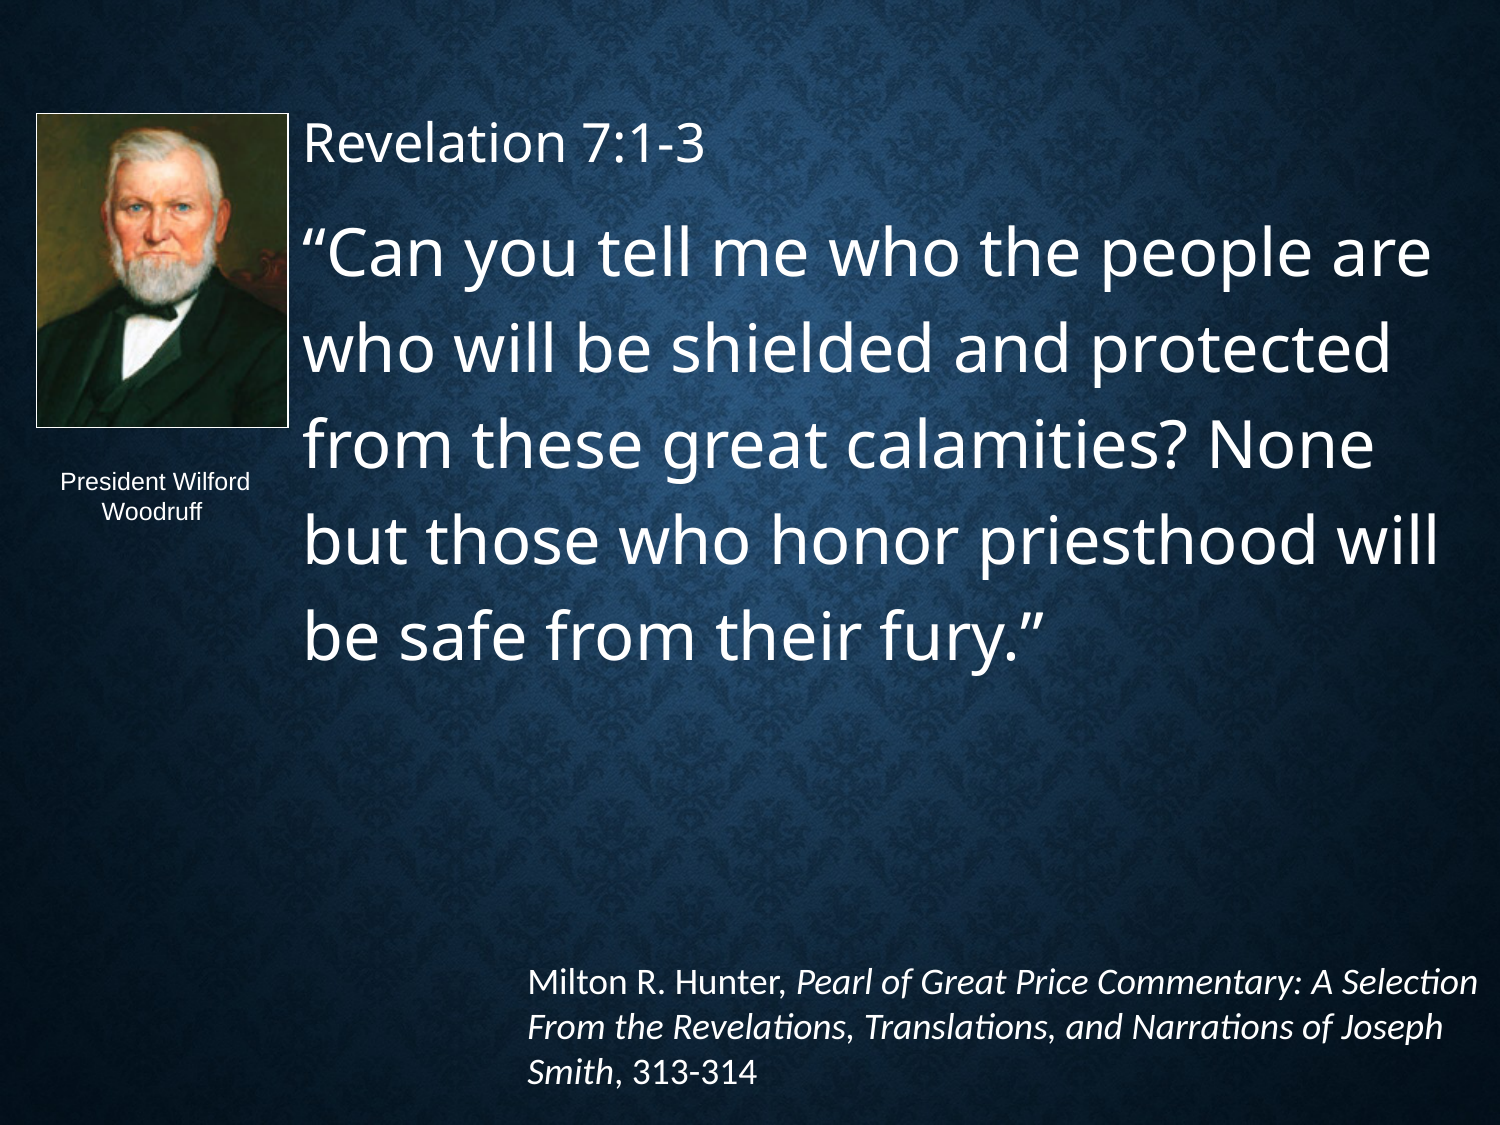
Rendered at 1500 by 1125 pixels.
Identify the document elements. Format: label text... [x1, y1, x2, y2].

picture [0, 0, 1500, 1125]
list Revelation 7:1-3 “Can you tell me who the people are who will be shielded and protected from these great calamities? None but those who honor priesthood will be safe from their fury.” [287, 87, 1475, 1102]
text_box Milton R. Hunter, Pearl of Great Price Commentary: A Selection From the Revelations, Translations, and Narrations of Joseph Smith, 313-314 [512, 949, 1500, 1100]
text_box President Wilford Woodruff [23, 458, 288, 533]
